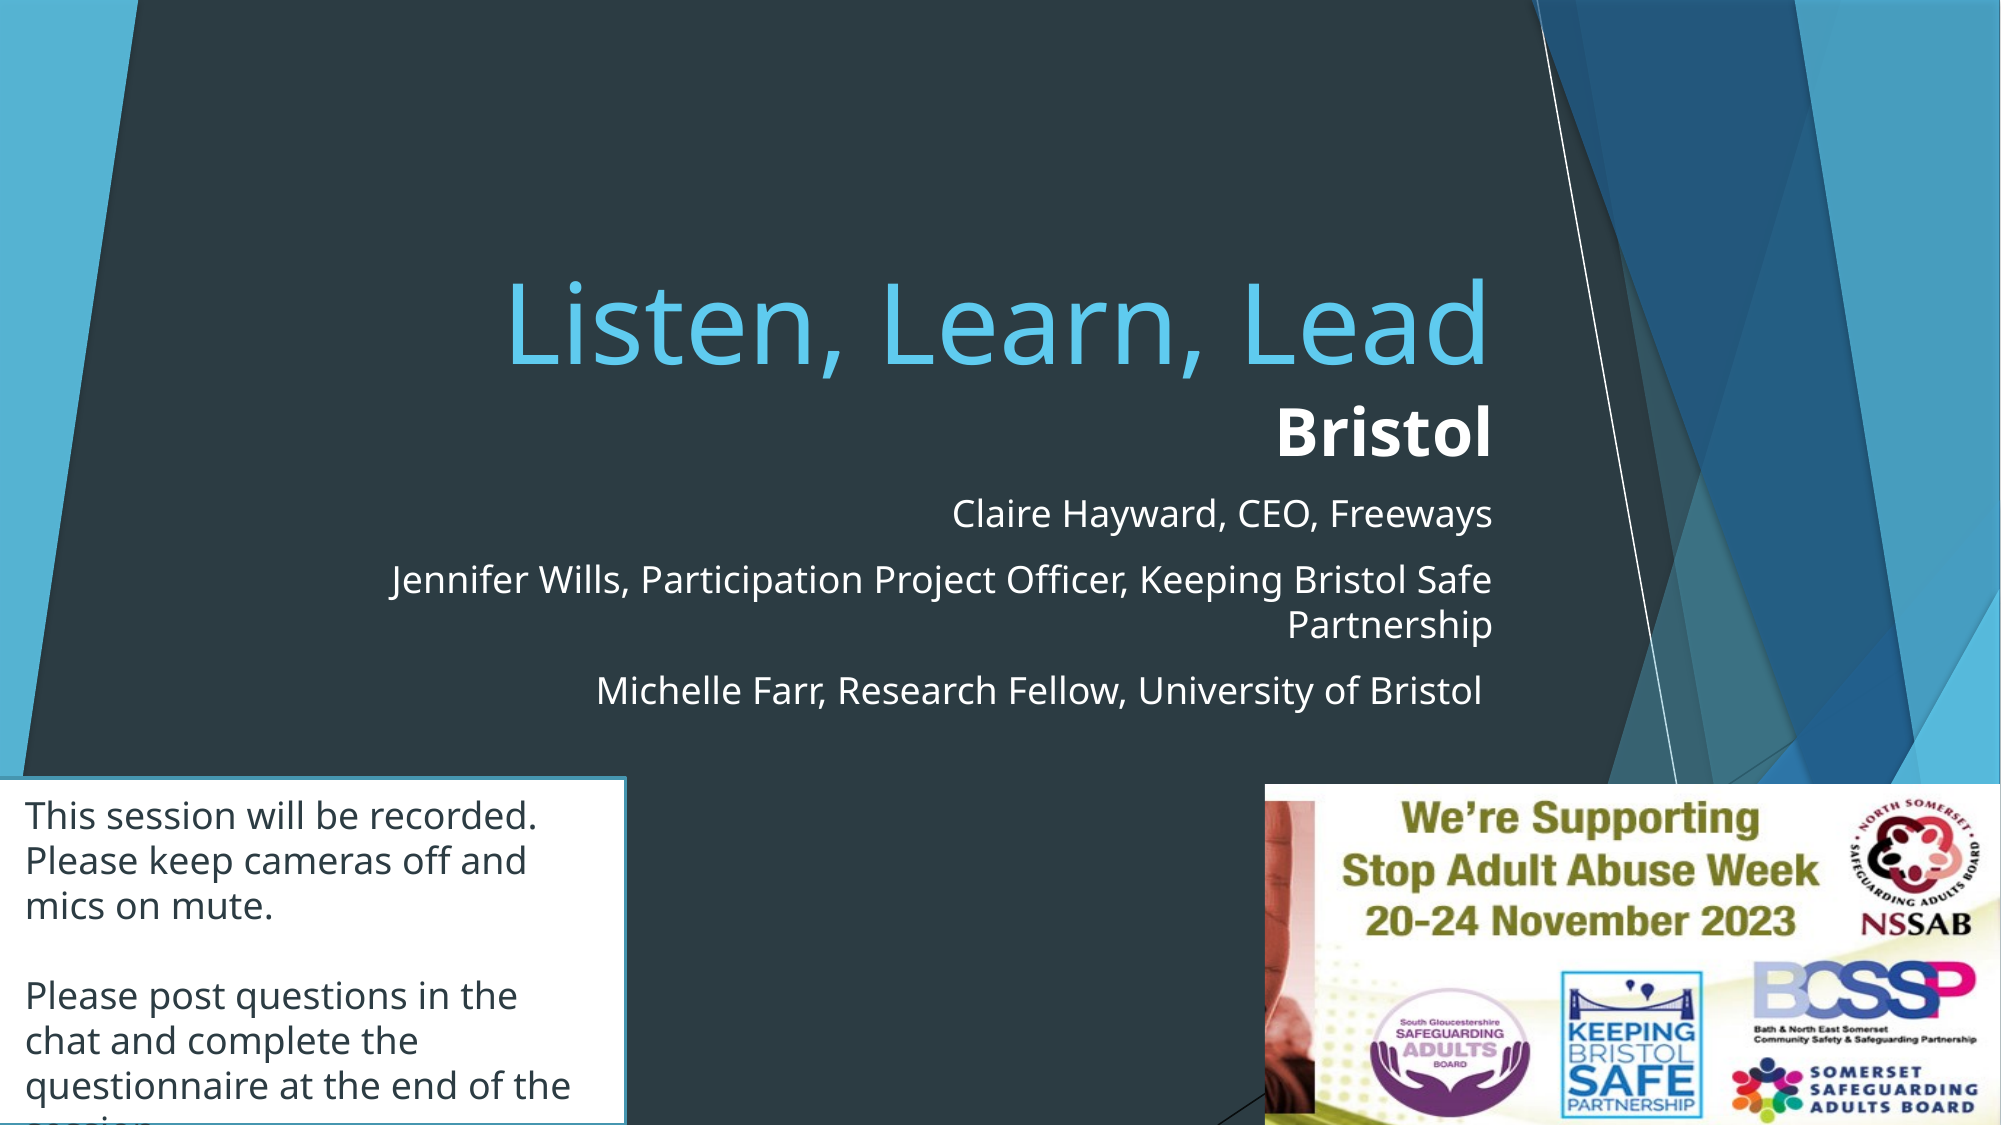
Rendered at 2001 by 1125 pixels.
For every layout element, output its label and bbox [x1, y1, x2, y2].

picture [1264, 784, 2000, 1125]
text_box [0, 0, 2000, 1125]
